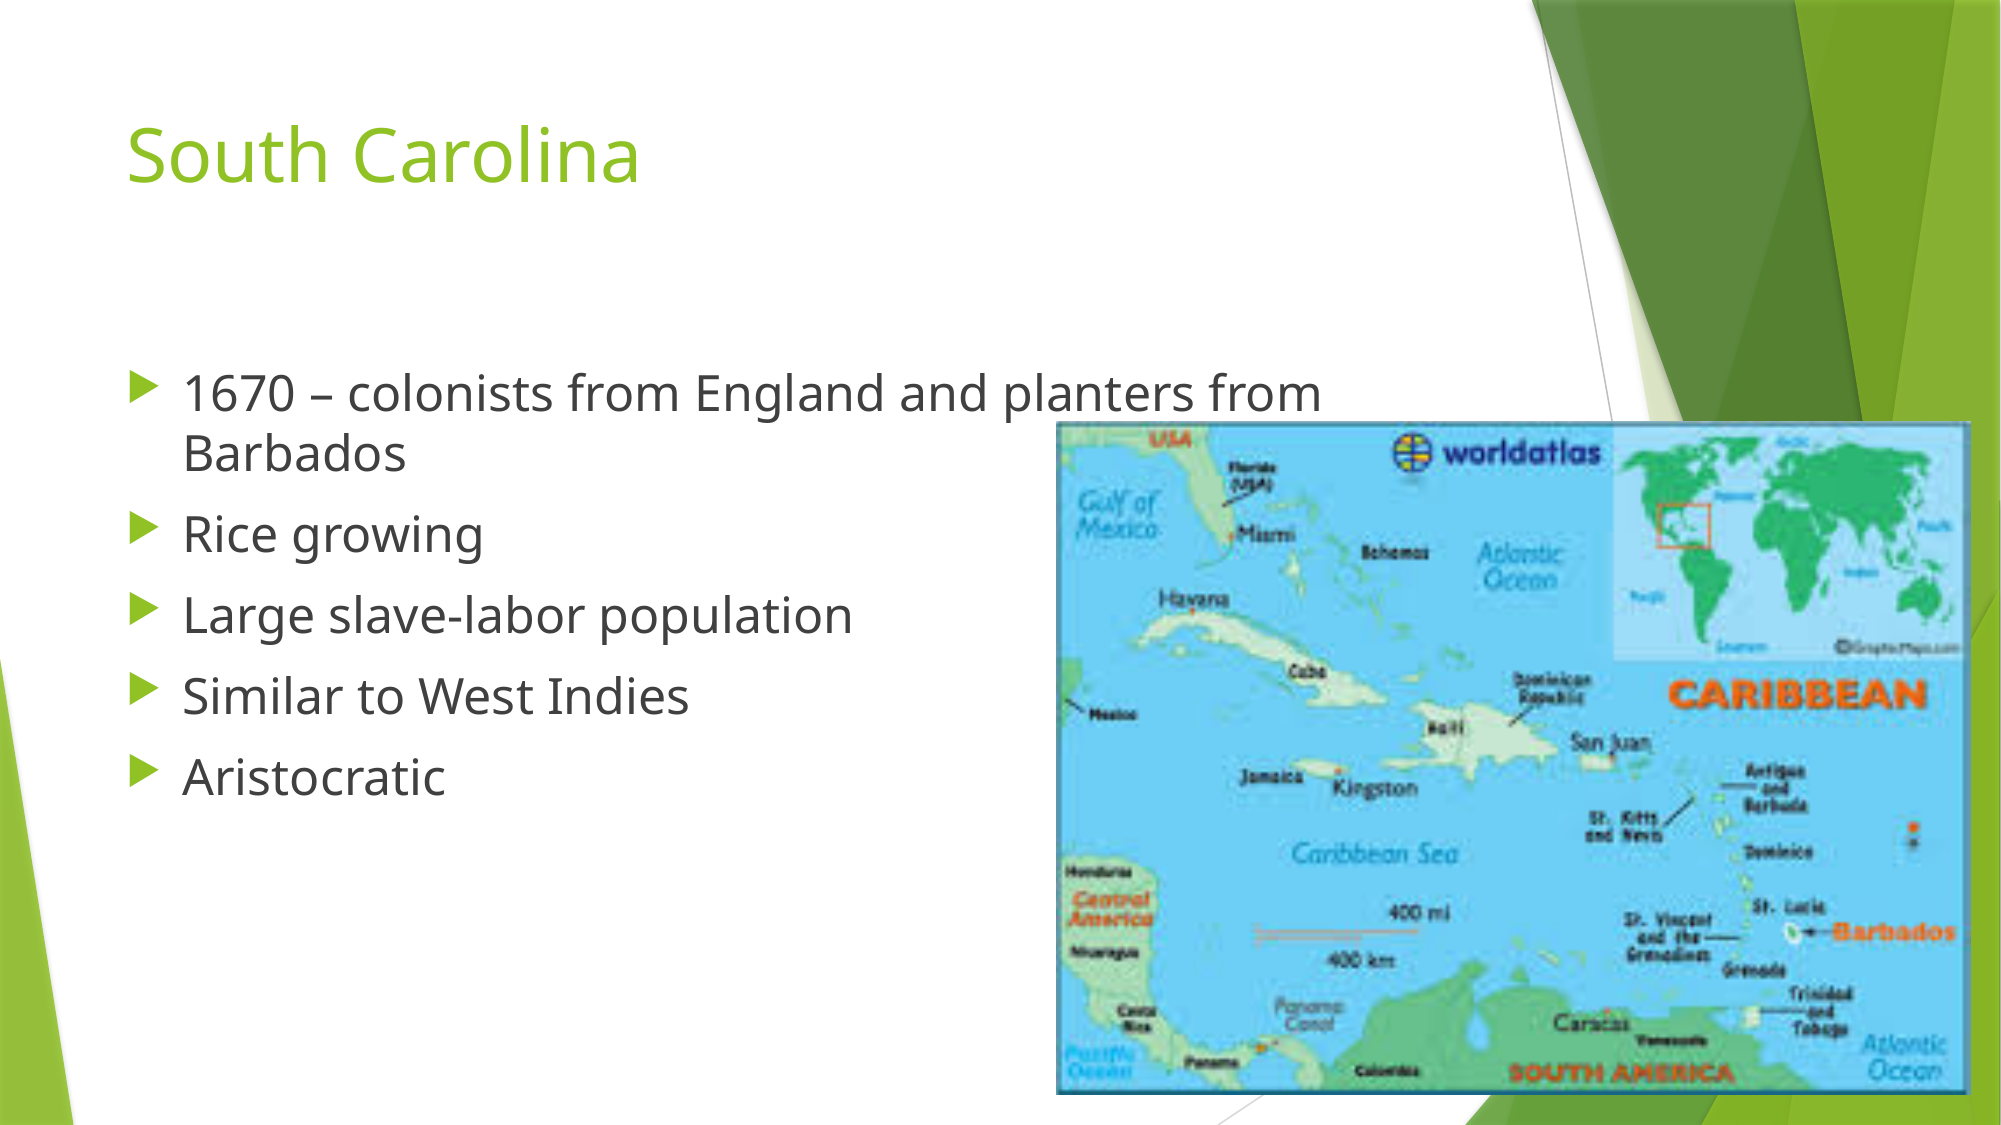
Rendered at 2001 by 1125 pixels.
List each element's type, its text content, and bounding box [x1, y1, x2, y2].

title South Carolina [111, 99, 1522, 317]
picture [1055, 420, 1971, 1095]
list 1670 – colonists from England and planters from Barbados Rice growing Large slave-labor population Similar to West Indies Aristocratic [111, 354, 1522, 992]
